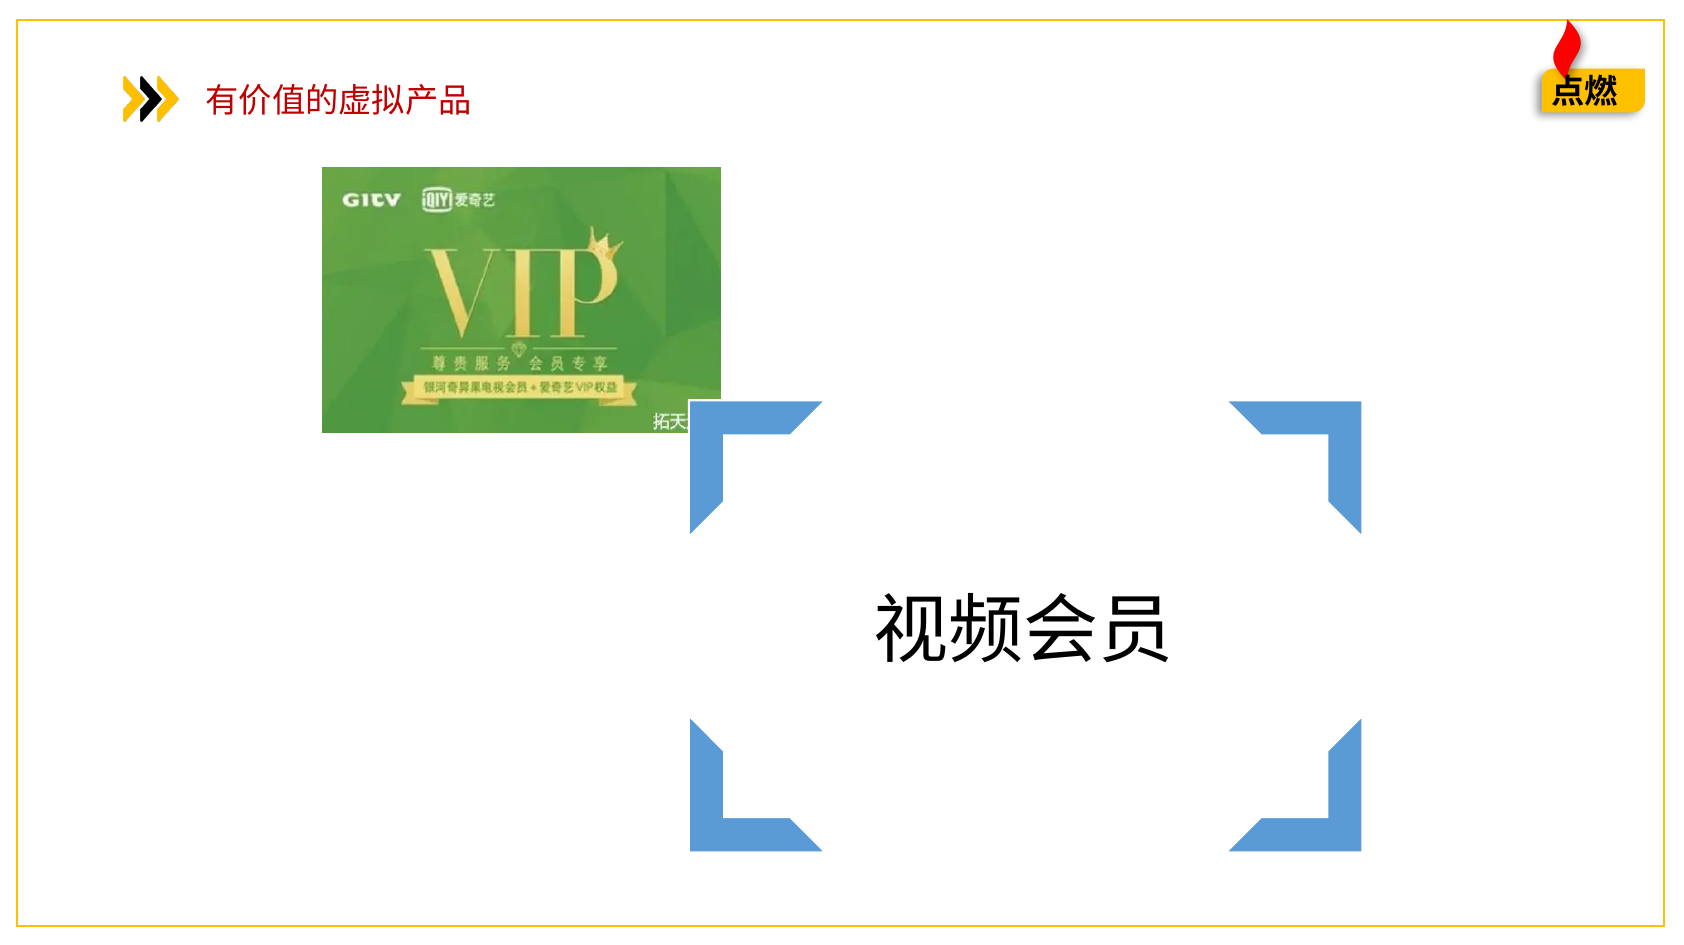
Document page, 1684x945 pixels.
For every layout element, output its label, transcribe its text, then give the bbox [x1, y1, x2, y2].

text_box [208, 165, 1475, 853]
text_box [1536, 19, 1645, 118]
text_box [123, 76, 180, 122]
text_box [16, 19, 1665, 927]
text_box 有价值的虚拟产品 [190, 71, 750, 127]
